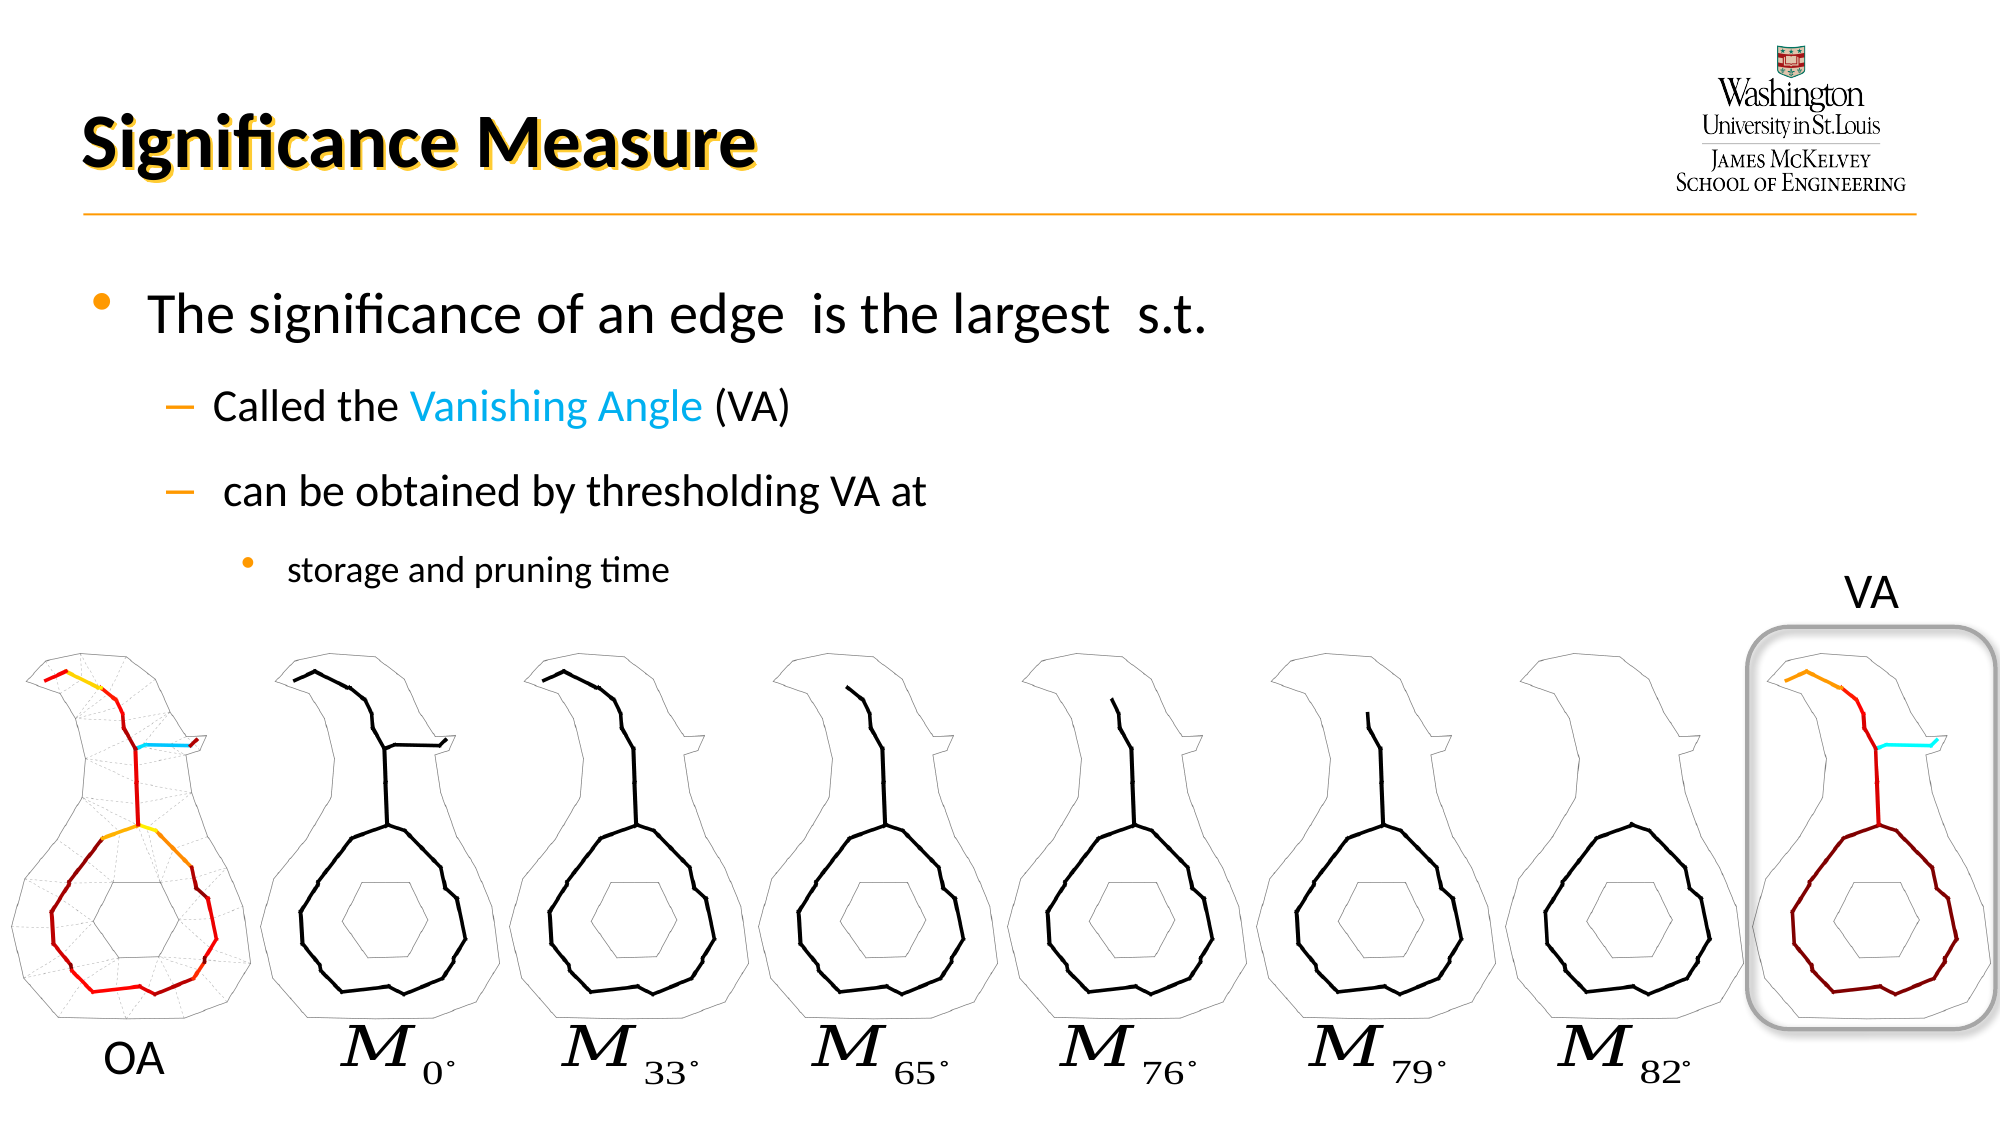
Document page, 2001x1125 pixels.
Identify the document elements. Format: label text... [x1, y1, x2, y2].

title Significance Measure [66, 36, 1534, 237]
picture [1665, 34, 1917, 203]
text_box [1746, 626, 1996, 1030]
picture [6, 648, 1746, 1024]
text_box OA [88, 1031, 180, 1093]
text_box VA [1829, 551, 1915, 623]
